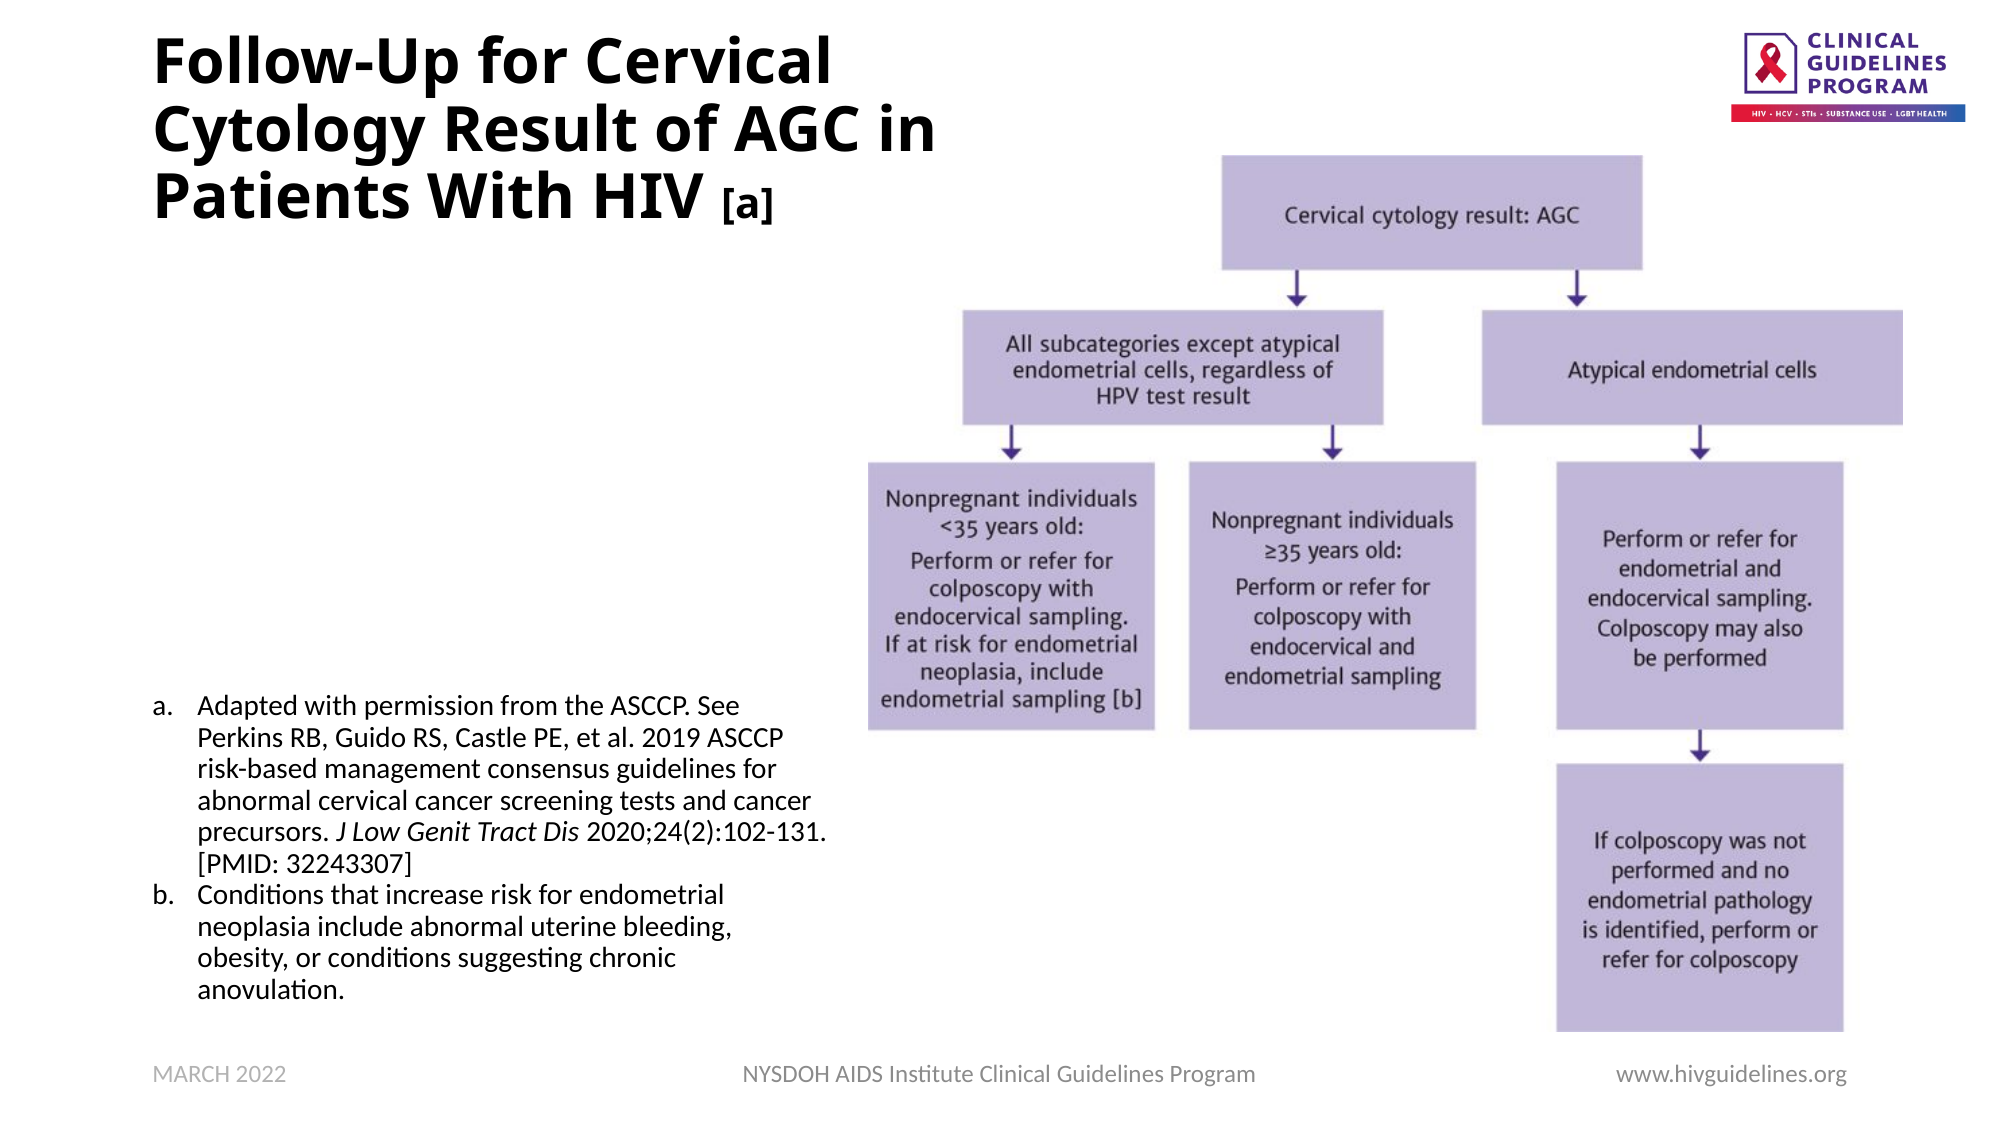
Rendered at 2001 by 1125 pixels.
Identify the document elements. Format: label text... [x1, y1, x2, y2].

picture [868, 155, 1903, 1032]
footer NYSDOH AIDS Institute Clinical Guidelines Program [662, 1042, 1338, 1103]
list Adapted with permission from the ASCCP. See Perkins RB, Guido RS, Castle PE, et al. 2019 ASCCP risk-based management consensus guidelines for abnormal cervical cancer screening tests and cancer precursors. J Low Genit Tract Dis 2020;24(2):102-131. [PMID: 32243307] Conditions that increase risk for endometrial neoplasia include abnormal uterine bleeding, obesity, or conditions suggesting chronic anovulation. [137, 256, 844, 1014]
picture [1731, 20, 1966, 122]
slide_number www.hivguidelines.org [1412, 1042, 1863, 1103]
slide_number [137, 1042, 588, 1103]
title Follow-Up for Cervical Cytology Result of AGC in Patients With HIV [a] [137, 22, 1732, 240]
